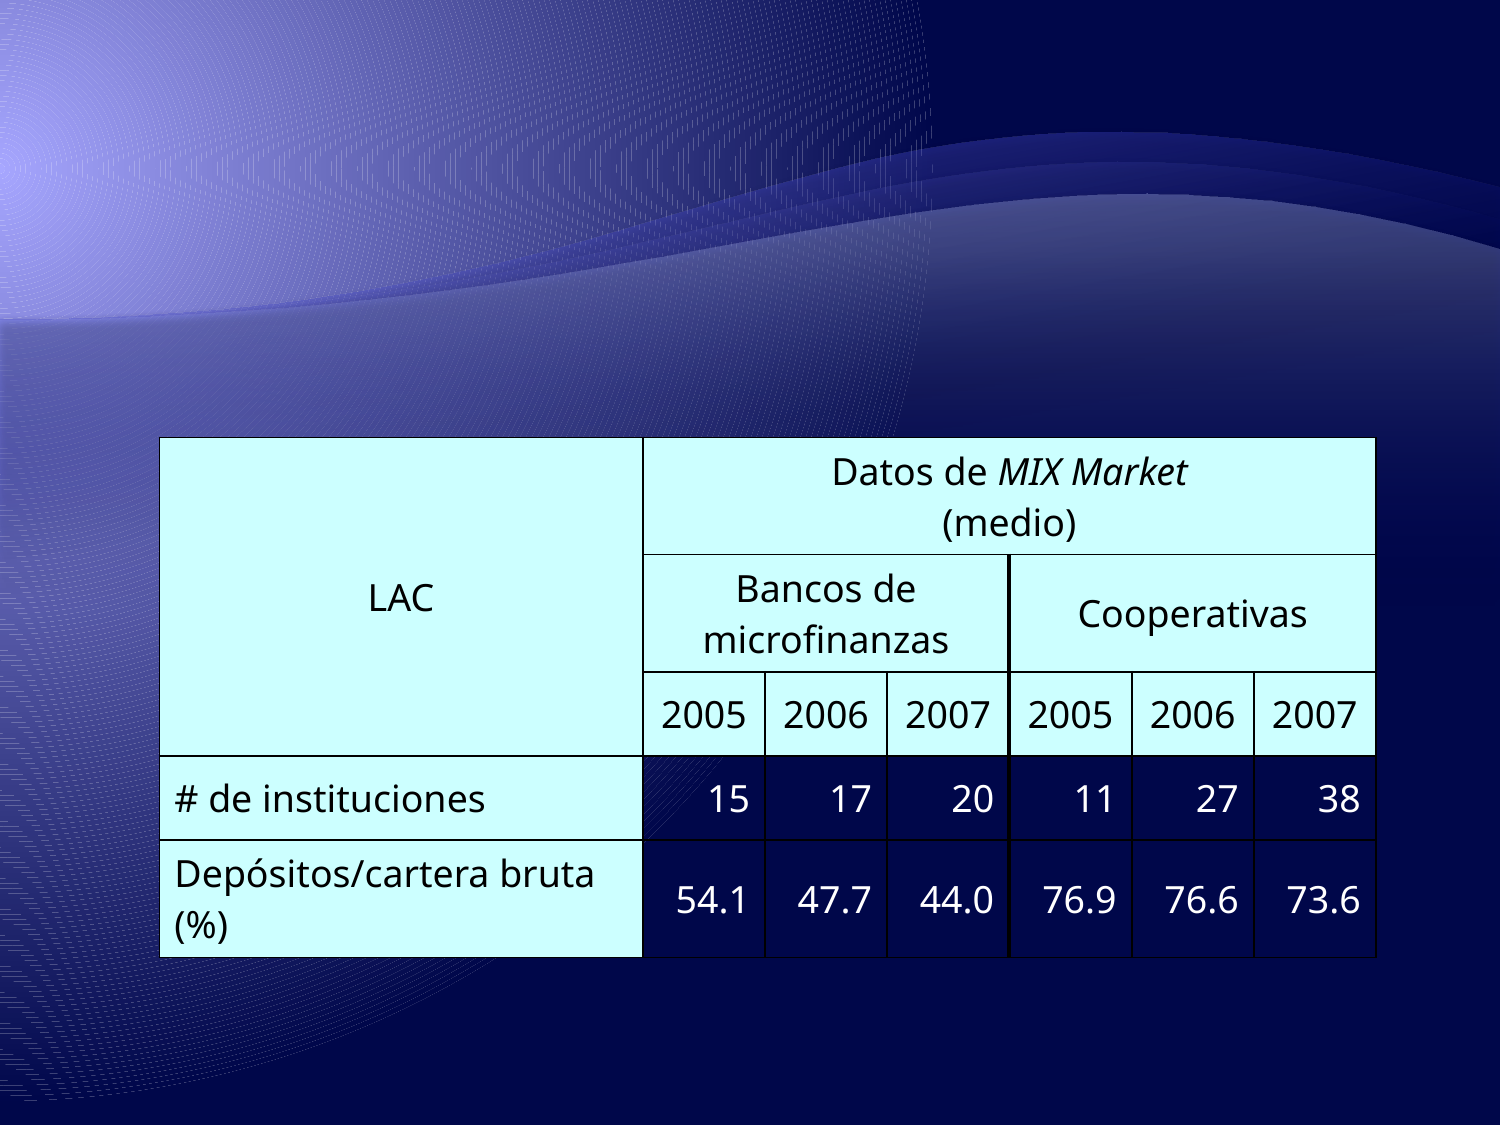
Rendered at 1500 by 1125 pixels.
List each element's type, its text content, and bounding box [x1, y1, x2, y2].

table_cell 27 [1133, 757, 1253, 839]
table_cell 44.0 [888, 841, 1007, 957]
table_cell 2005 [644, 673, 764, 755]
table_cell # de instituciones [160, 757, 642, 839]
table_cell 76.9 [1011, 841, 1131, 957]
table_cell 15 [644, 757, 764, 839]
table_header LAC [160, 438, 642, 755]
table_cell 2007 [888, 673, 1007, 755]
table_cell Depósitos/cartera bruta (%) [160, 841, 642, 957]
table_cell 2006 [766, 673, 886, 755]
table_cell 73.6 [1255, 841, 1375, 957]
table_cell 38 [1255, 757, 1375, 839]
table_cell 76.6 [1133, 841, 1253, 957]
table_header Datos de MIX Market (medio) [644, 438, 1375, 554]
table_cell 17 [766, 757, 886, 839]
table_cell 20 [888, 757, 1007, 839]
table_cell 54.1 [644, 841, 764, 957]
table_cell 2005 [1011, 673, 1131, 755]
table_cell 2006 [1133, 673, 1253, 755]
table_cell Bancos de microfinanzas [644, 555, 1007, 671]
table_cell 47.7 [766, 841, 886, 957]
table_cell 11 [1011, 757, 1131, 839]
table_cell Cooperativas [1011, 555, 1375, 671]
table_cell 2007 [1255, 673, 1375, 755]
